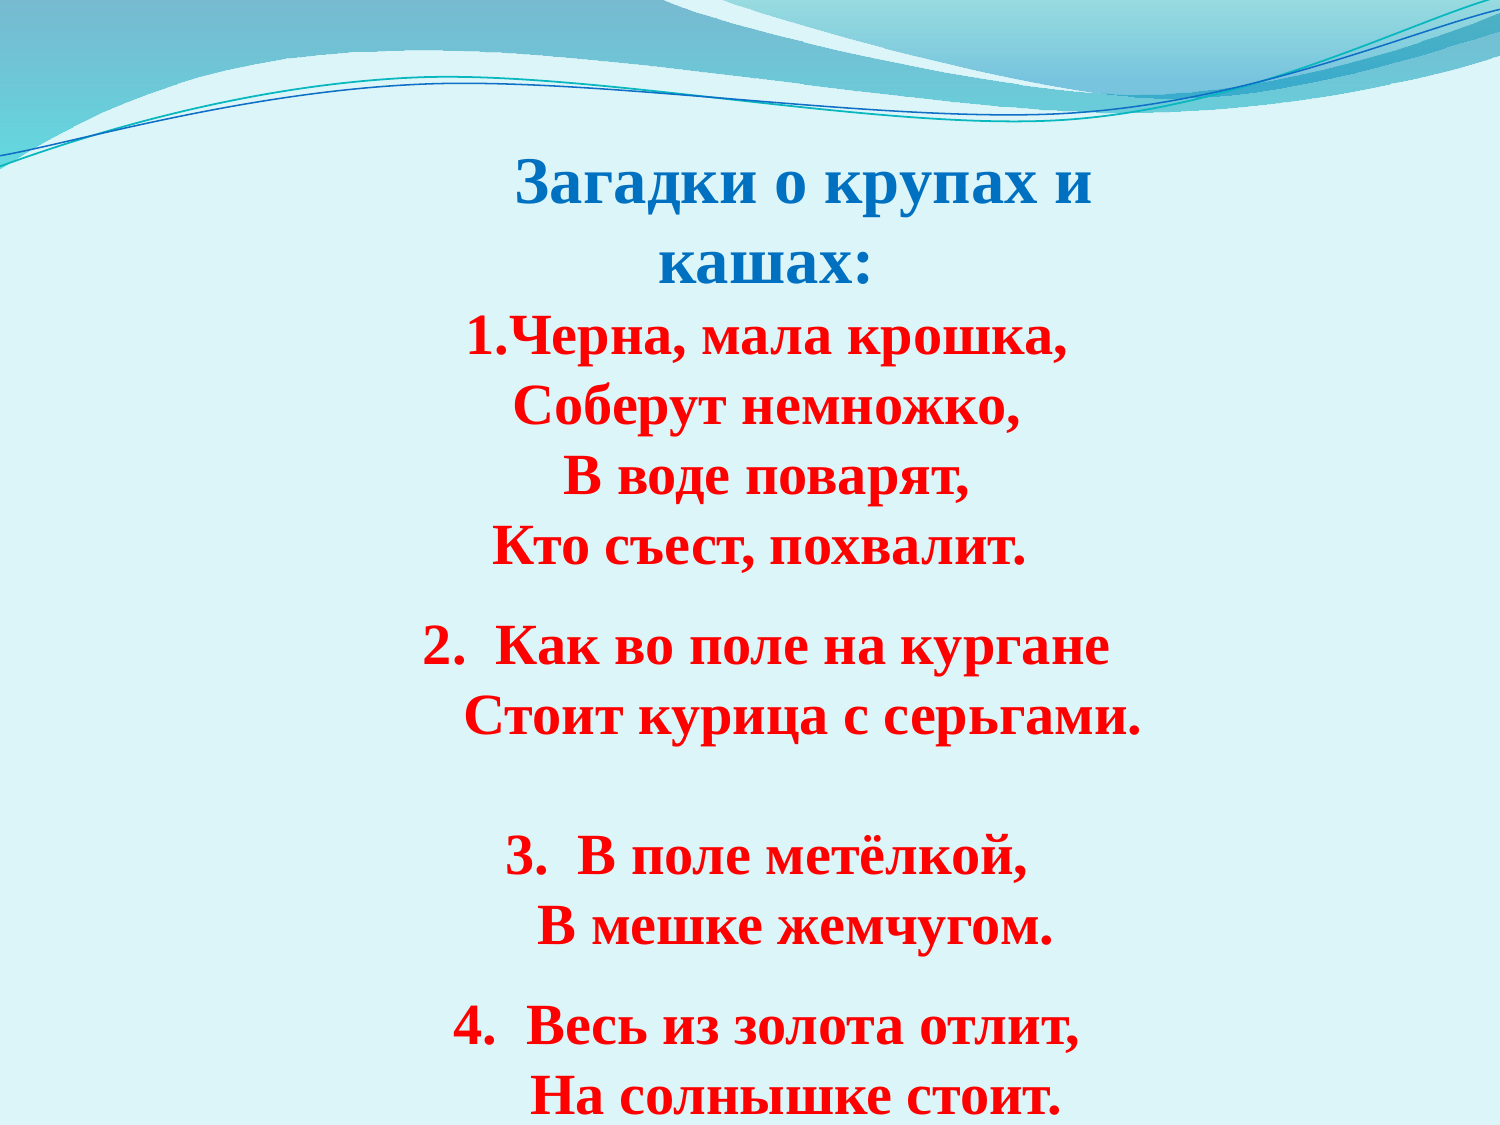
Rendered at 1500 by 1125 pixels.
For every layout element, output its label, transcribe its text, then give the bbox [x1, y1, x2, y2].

text_box Загадки о крупах и кашах: 1.Черна, мала крошка, Соберут немножко, В воде поварят, Кто съест, похвалит. 2. Как во поле на кургане Стоит курица с серьгами. 3. В поле метёлкой, В мешке жемчугом. 4. Весь из золота отлит, На солнышке стоит. [345, 128, 1189, 1054]
